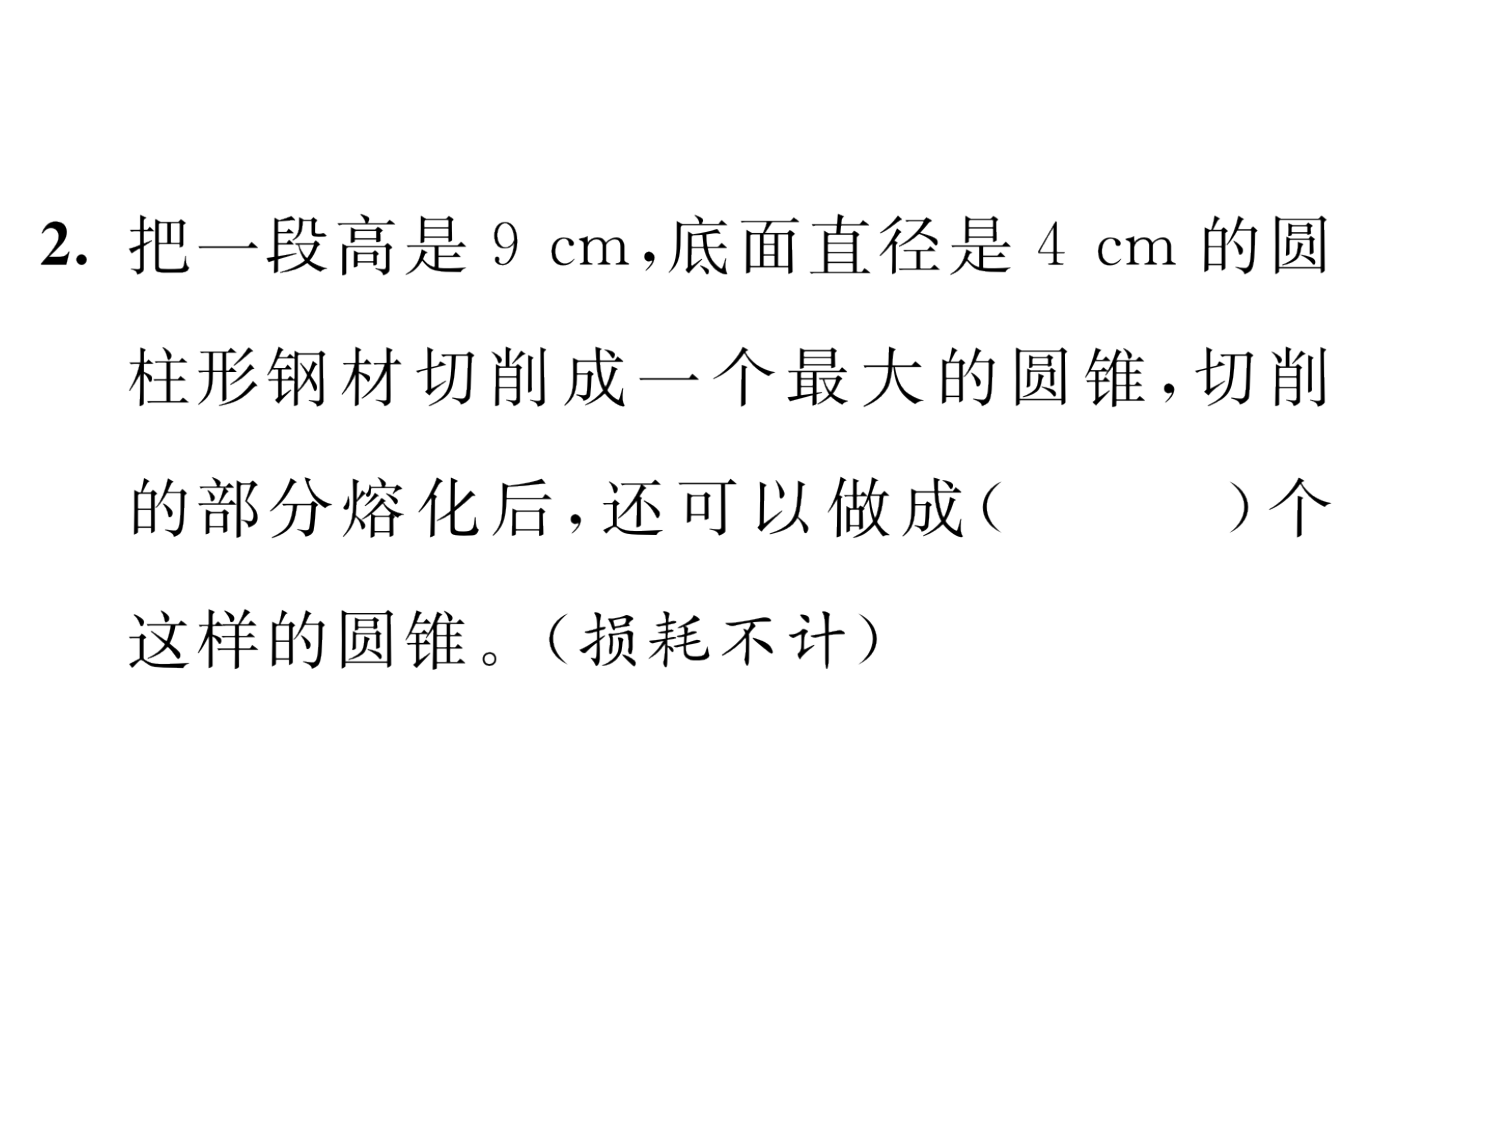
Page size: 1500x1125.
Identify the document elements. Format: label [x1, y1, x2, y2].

picture [35, 177, 1453, 697]
